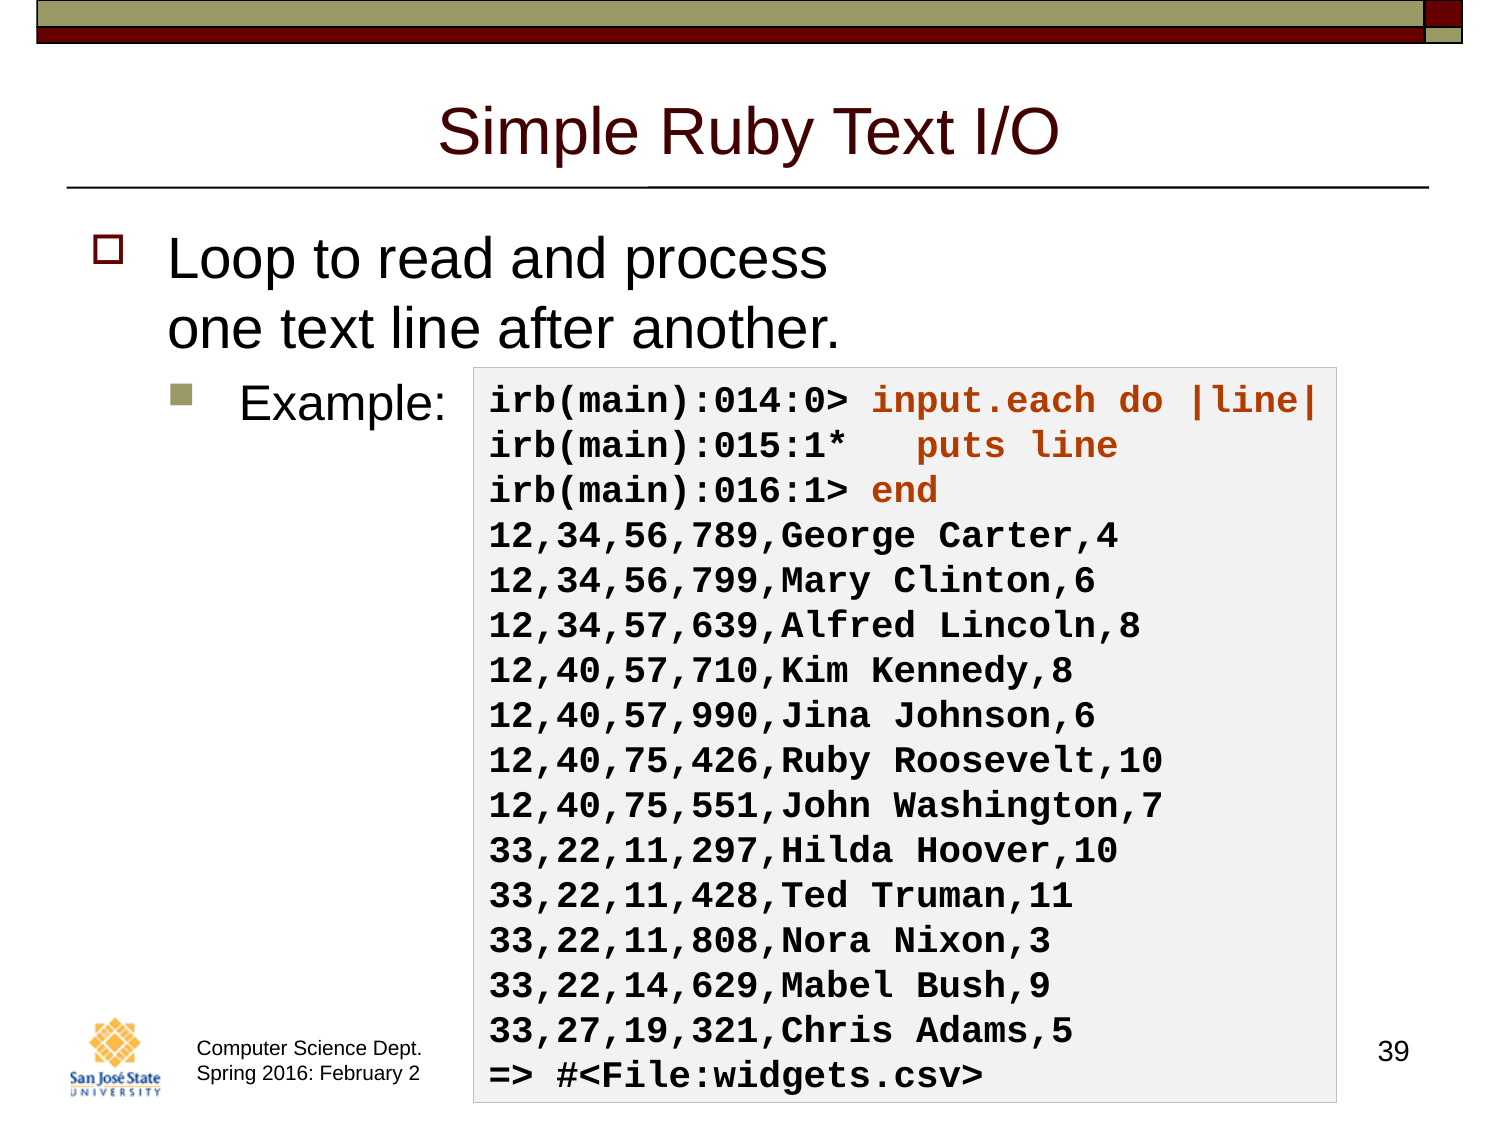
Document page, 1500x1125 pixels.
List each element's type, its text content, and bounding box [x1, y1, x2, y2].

slide_number 39 [1337, 1025, 1425, 1100]
list Loop to read and process one text line after another. Example: [75, 212, 1425, 458]
text_box irb(main):014:0> input.each do |line| irb(main):015:1* puts line irb(main):016:1> end 12,34,56,789,George Carter,4 12,34,56,799,Mary Clinton,6 12,34,57,639,Alfred Lincoln,8 12,40,57,710,Kim Kennedy,8 12,40,57,990,Jina Johnson,6 12,40,75,426,Ruby Roosevelt,10 12,40,75,551,John Washington,7 33,22,11,297,Hilda Hoover,10 33,22,11,428,Ted Truman,11 33,22,11,808,Nora Nixon,3 33,22,14,629,Mabel Bush,9 33,27,19,321,Chris Adams,5 => #<File:widgets.csv> [473, 367, 1337, 1103]
title Simple Ruby Text I/O [75, 67, 1425, 175]
picture [60, 1012, 166, 1112]
